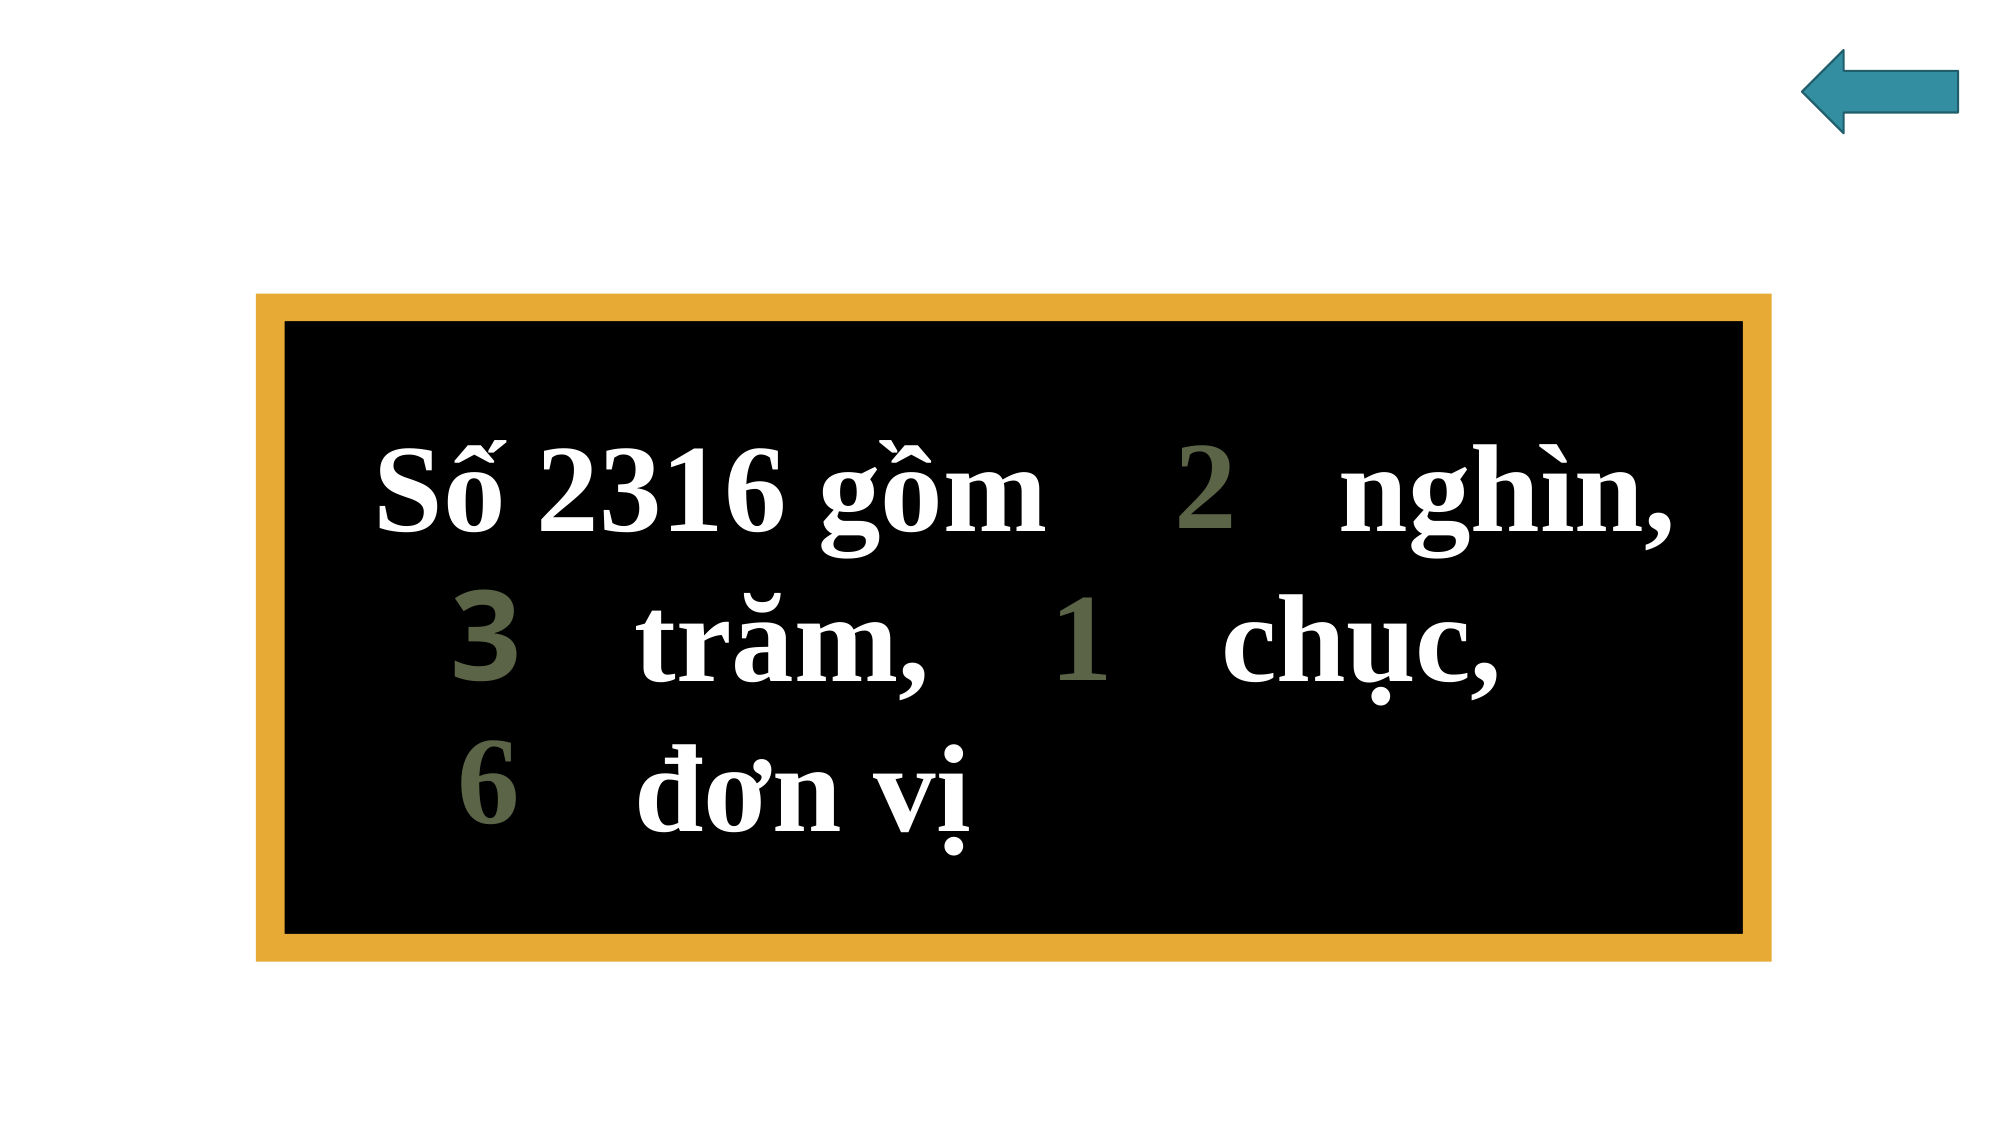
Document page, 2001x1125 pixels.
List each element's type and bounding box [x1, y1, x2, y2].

text_box [255, 293, 1772, 962]
text_box [1801, 49, 1960, 135]
